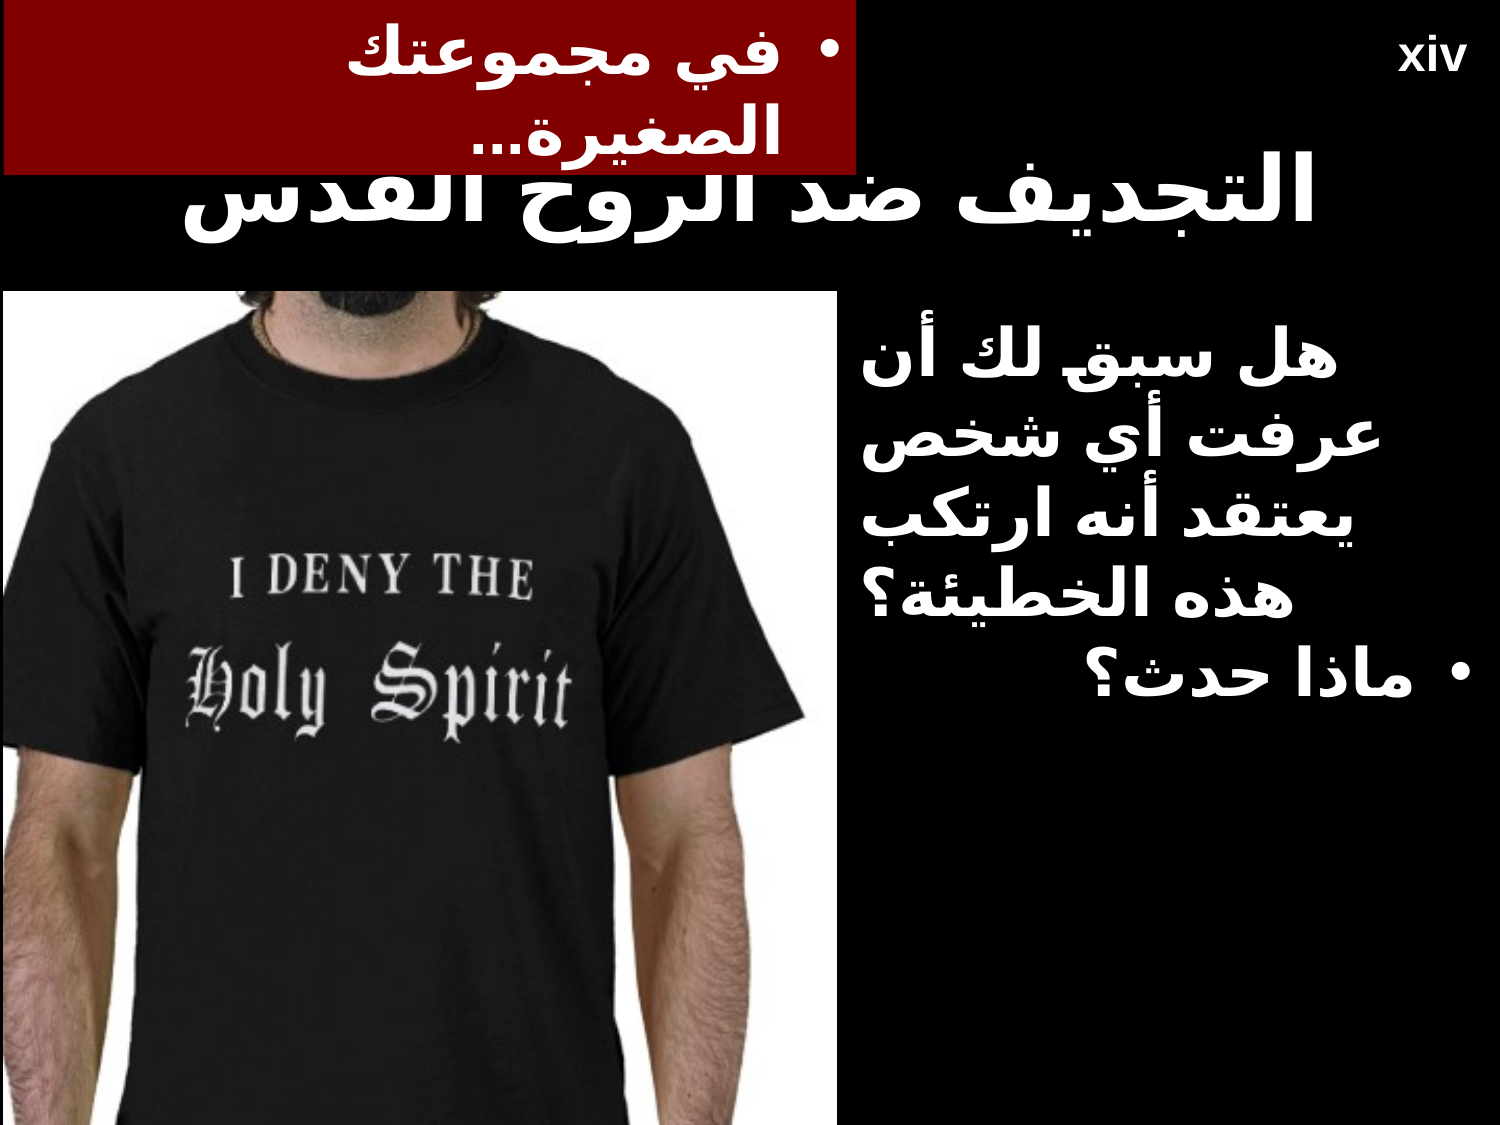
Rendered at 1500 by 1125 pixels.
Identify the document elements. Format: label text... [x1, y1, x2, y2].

picture [2, 291, 837, 1125]
title التجديف ضد الروح القدس [0, 91, 1500, 279]
text_box في مجموعتك الصغيرة... [3, 0, 857, 175]
text_box xiv [1222, 14, 1483, 90]
text_box هل سبق لك أن عرفت أي شخص يعتقد أنه ارتكب هذه الخطيئة؟ ماذا حدث؟ [844, 302, 1489, 718]
